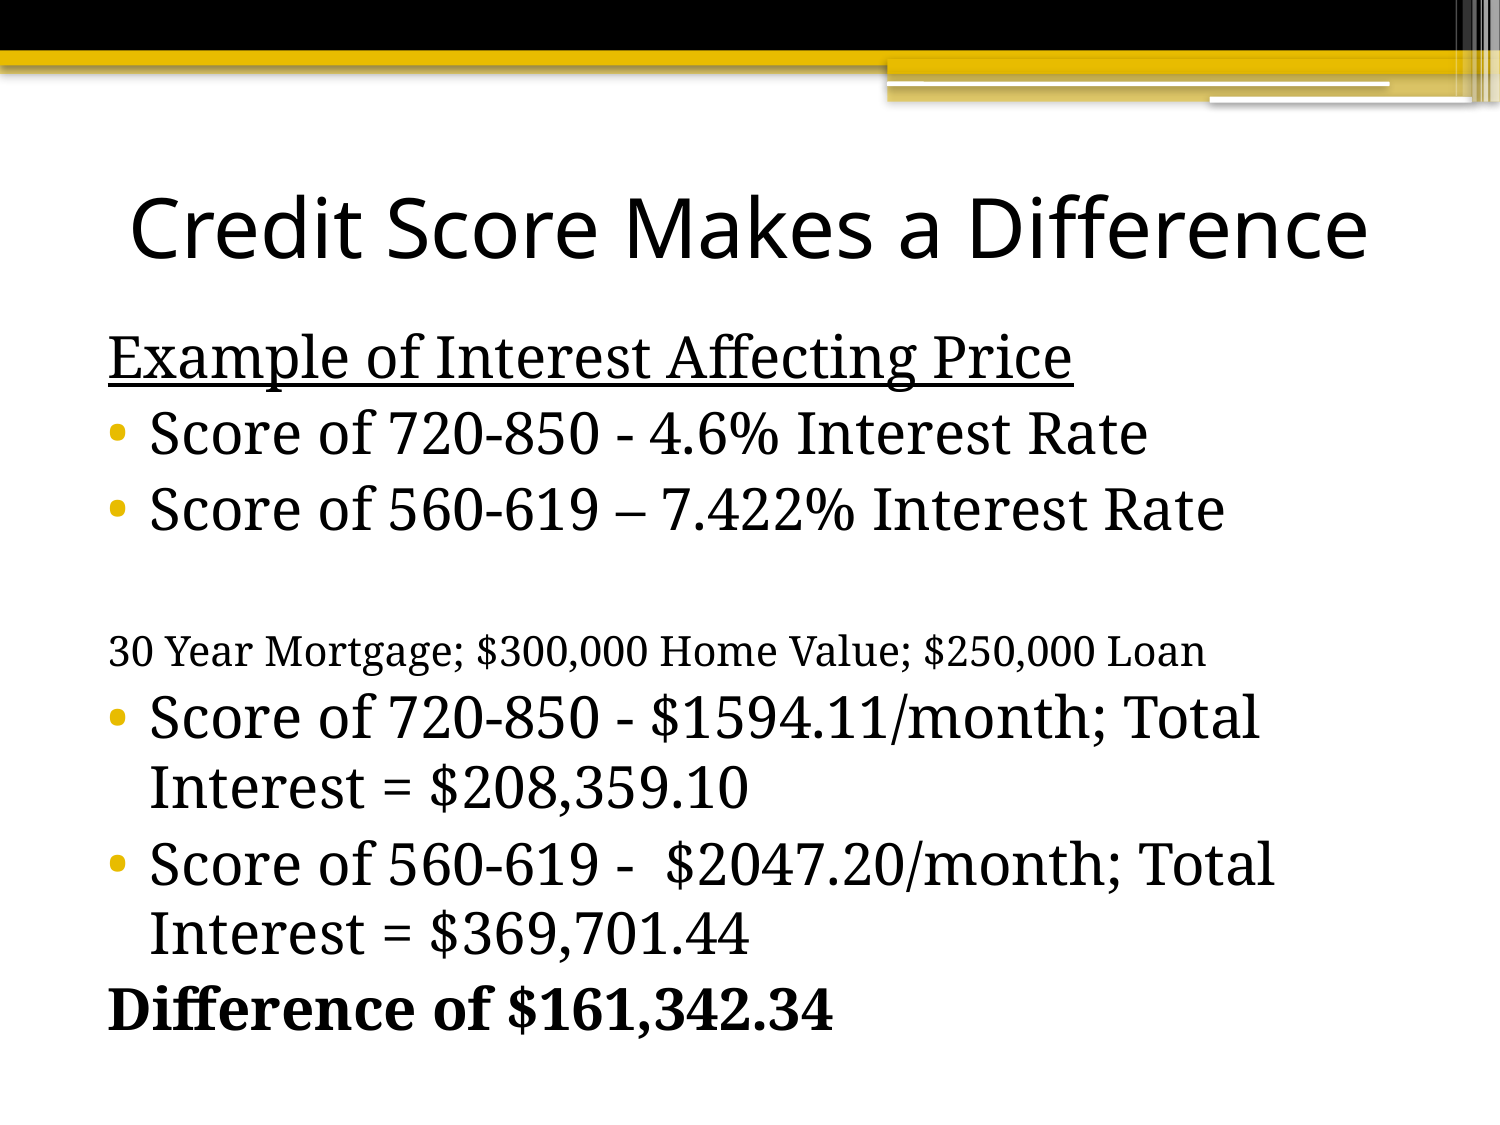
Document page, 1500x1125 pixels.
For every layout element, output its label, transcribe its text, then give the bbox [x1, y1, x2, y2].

title Credit Score Makes a Difference [75, 137, 1425, 312]
list Example of Interest Affecting Price Score of 720-850 - 4.6% Interest Rate Score of 560-619 – 7.422% Interest Rate 30 Year Mortgage; $300,000 Home Value; $250,000 Loan Score of 720-850 - $1594.11/month; Total Interest = $208,359.10 Score of 560-619 - $2047.20/month; Total Interest = $369,701.44 Difference of $161,342.34 [75, 312, 1425, 1079]
